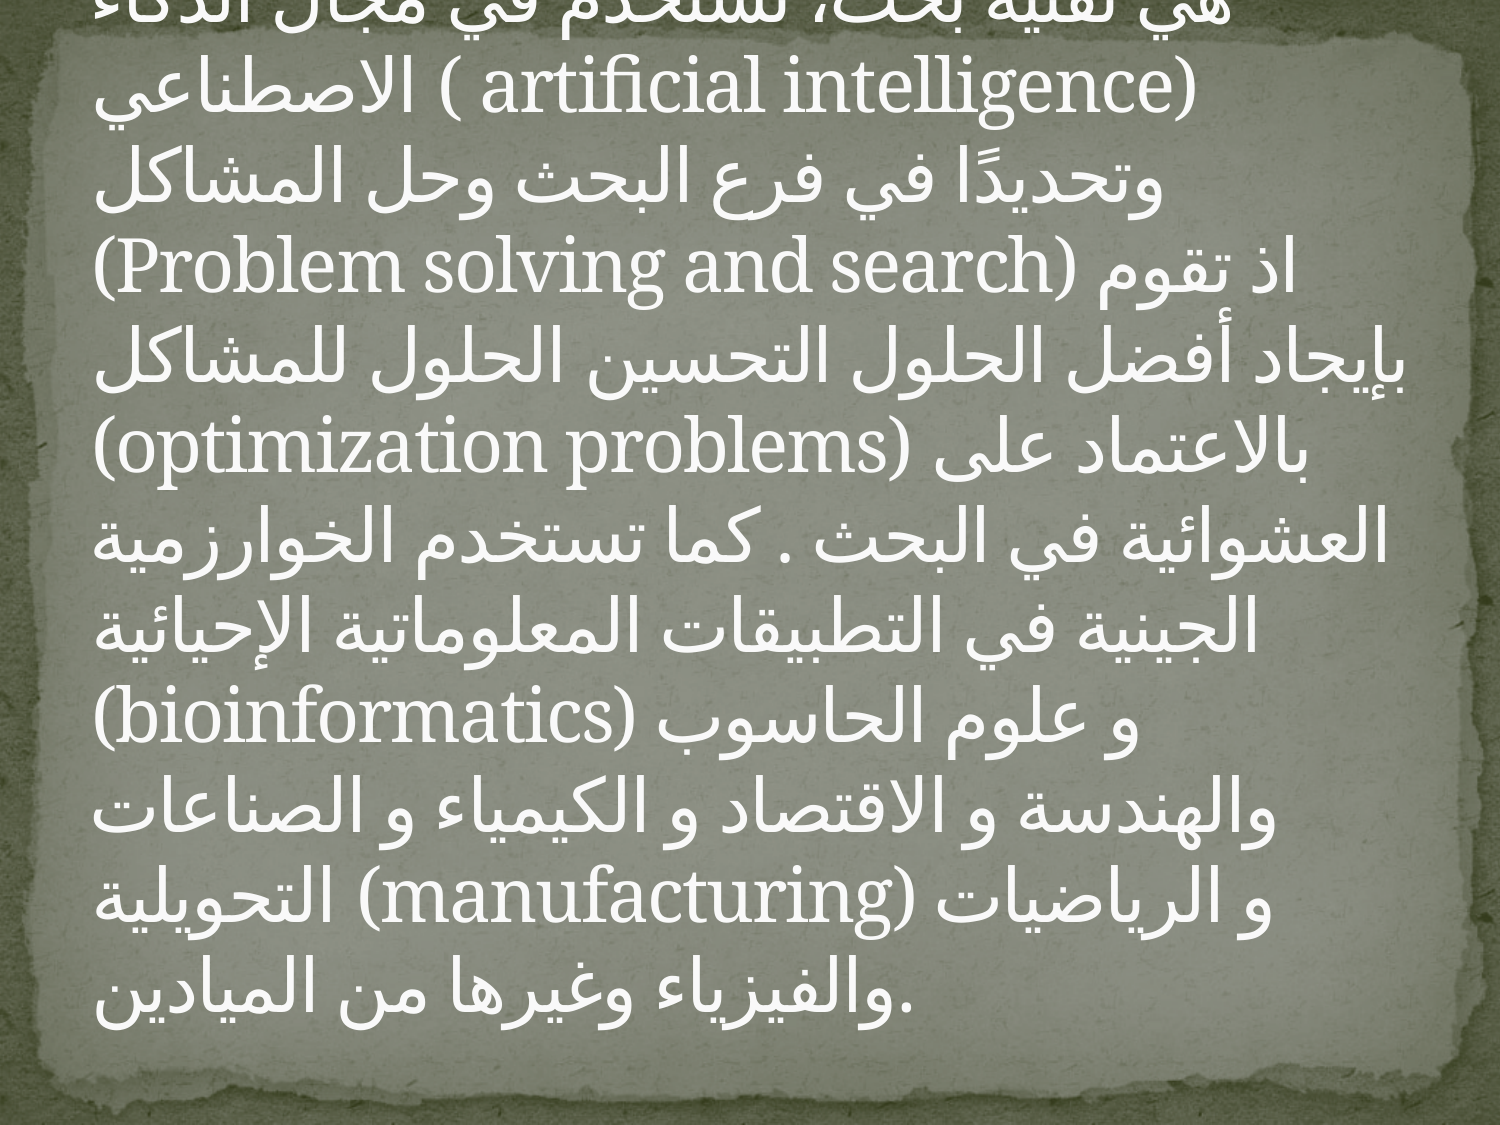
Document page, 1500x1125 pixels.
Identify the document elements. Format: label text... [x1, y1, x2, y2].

title تعريف الخوارزمية الجينية هي تقنية بحث، تستخدم في مجال الذكاء الاصطناعي ( artificial intelligence) وتحديدًا في فرع البحث وحل المشاكل (Problem solving and search) اذ تقوم بإيجاد أفضل الحلول التحسين الحلول للمشاكل (optimization problems) بالاعتماد على العشوائية في البحث . كما تستخدم الخوارزمية الجينية في التطبيقات المعلوماتية الإحيائية (bioinformatics) و علوم الحاسوب والهندسة و الاقتصاد و الكيمياء و الصناعات التحويلية (manufacturing) و الرياضيات والفيزياء وغيرها من الميادين. [76, 937, 1427, 1125]
